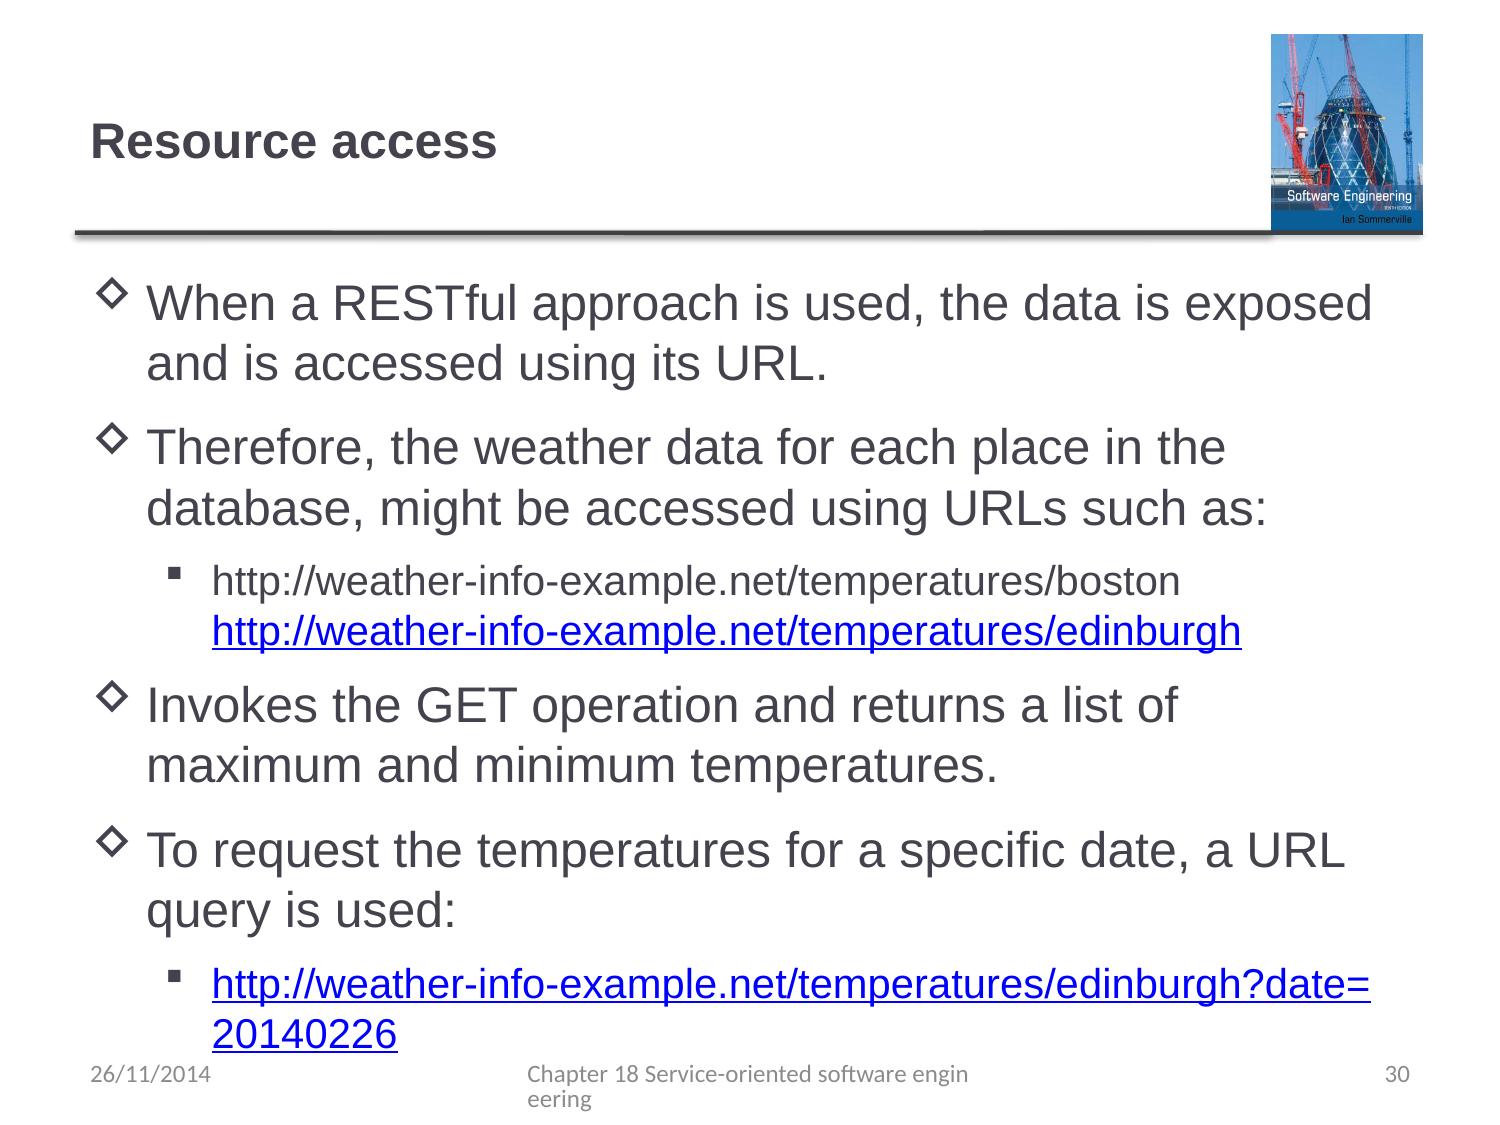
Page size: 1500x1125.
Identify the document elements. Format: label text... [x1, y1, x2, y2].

picture [1271, 34, 1423, 230]
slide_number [75, 1042, 425, 1103]
title Resource access [74, 44, 1272, 233]
slide_number 30 [1074, 1042, 1425, 1103]
list When a RESTful approach is used, the data is exposed and is accessed using its URL. Therefore, the weather data for each place in the database, might be accessed using URLs such as: http://weather-info-example.net/temperatures/boston http://weather-info-example.net/temperatures/edinburgh Invokes the GET operation and returns a list of maximum and minimum temperatures. To request the temperatures for a specific date, a URL query is used: http://weather-info-example.net/temperatures/edinburgh?date=20140226 [75, 262, 1425, 1005]
footer Chapter 18 Service-oriented software engineering [512, 1042, 988, 1103]
